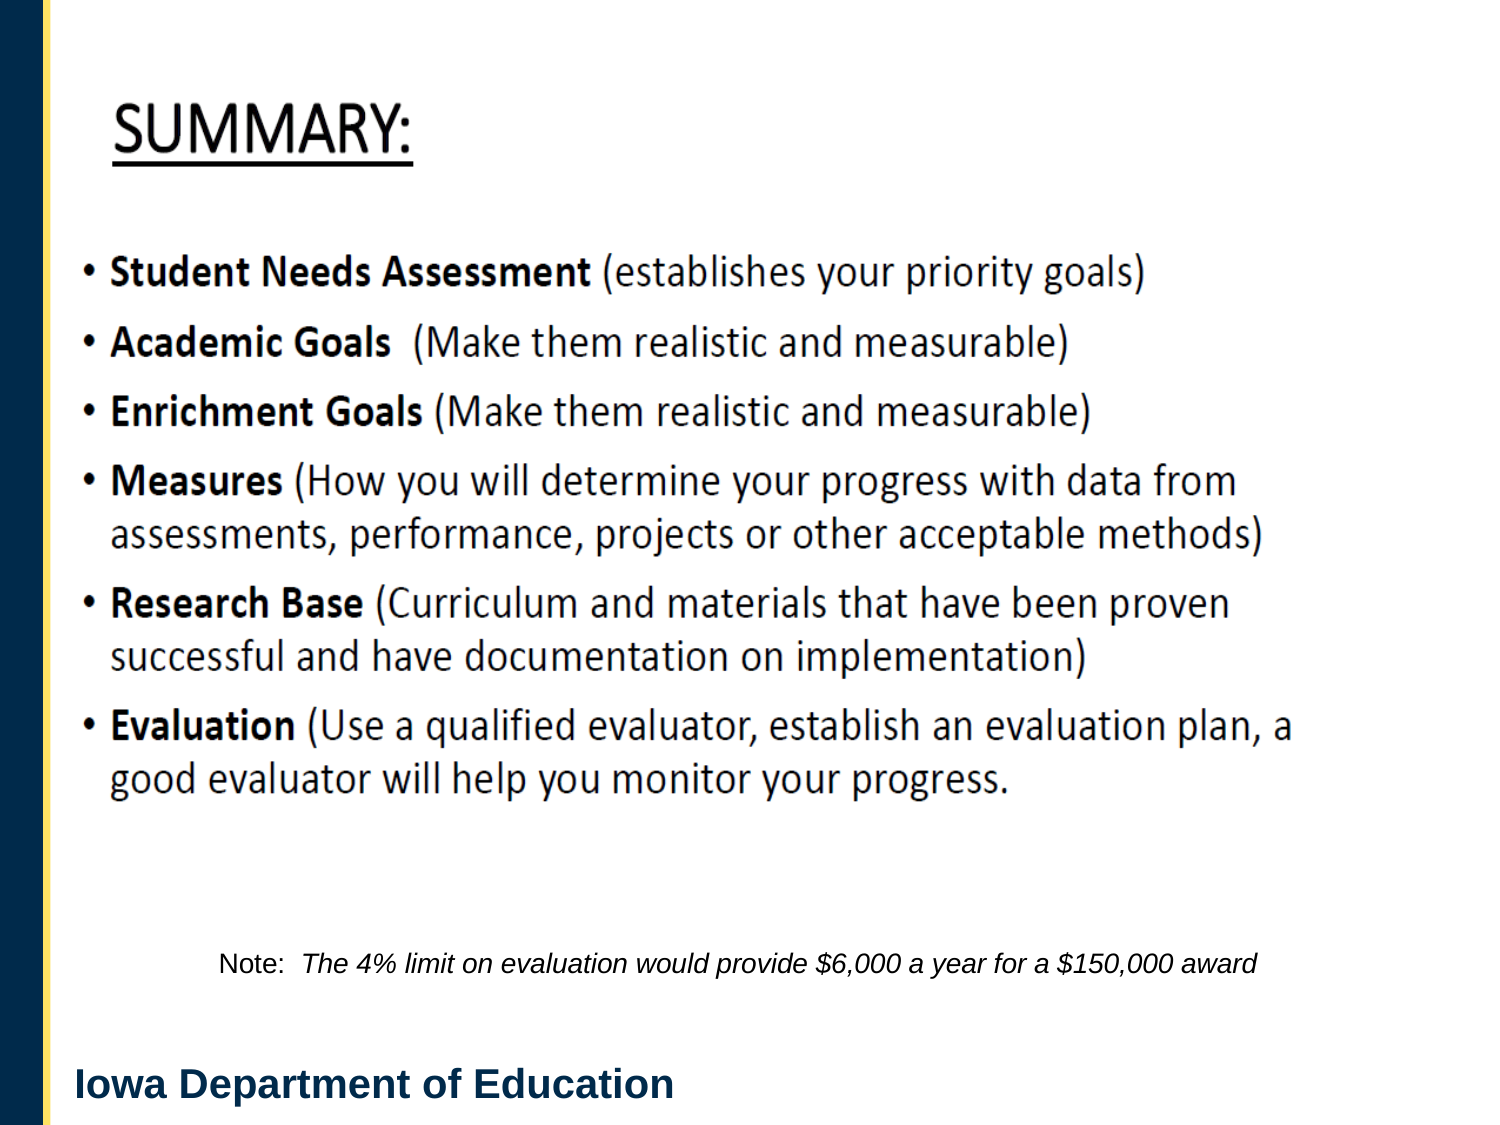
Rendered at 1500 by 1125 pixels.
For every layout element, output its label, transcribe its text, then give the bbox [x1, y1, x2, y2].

text_box Note: The 4% limit on evaluation would provide $6,000 a year for a $150,000 award [203, 937, 1313, 987]
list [70, 67, 1313, 848]
